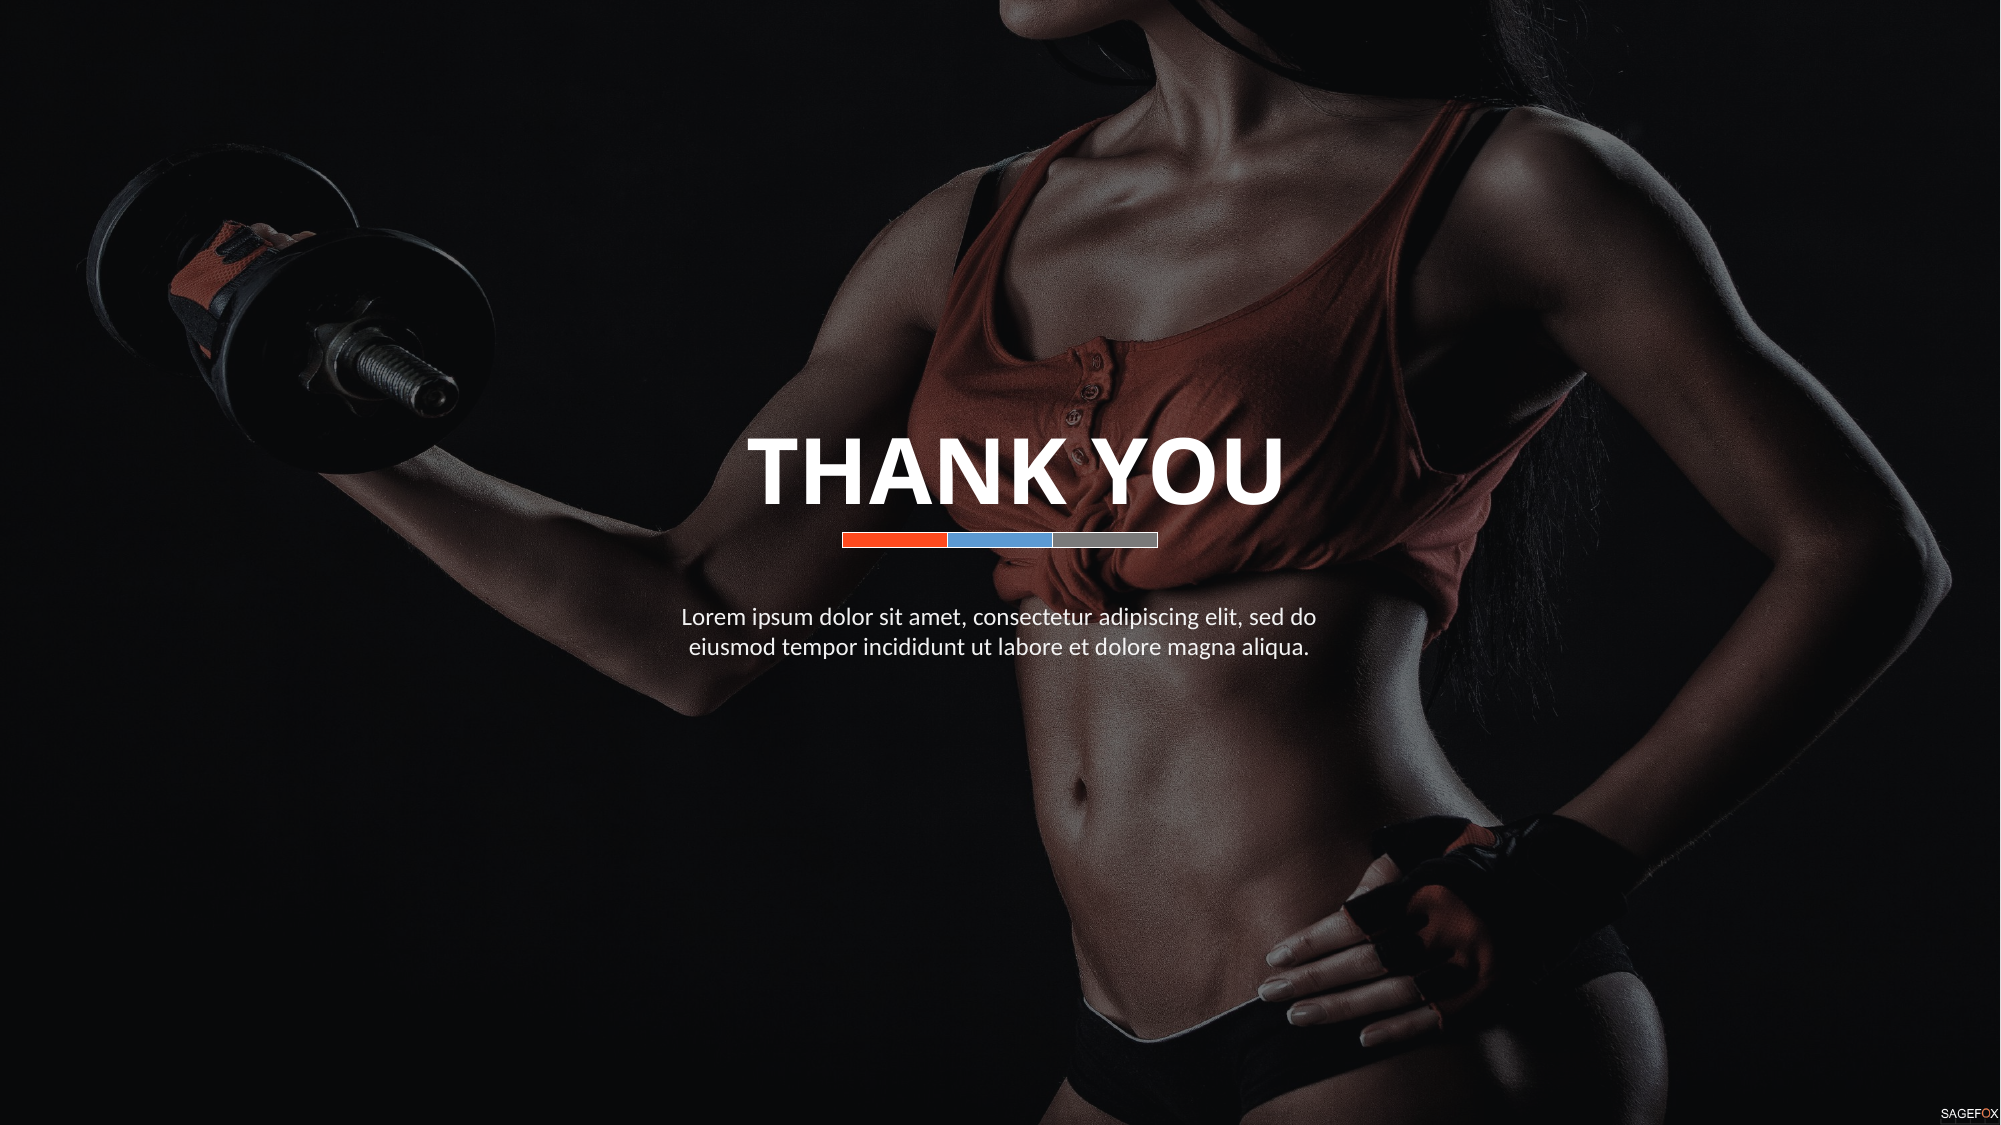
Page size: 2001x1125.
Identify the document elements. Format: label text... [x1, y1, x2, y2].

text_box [842, 532, 1158, 548]
text_box Lorem ipsum dolor sit amet, consectetur adipiscing elit, sed do eiusmod tempor incididunt ut labore et dolore magna aliqua. [660, 593, 1340, 668]
picture [0, 0, 2001, 1125]
text_box THANK YOU [565, 405, 1470, 531]
